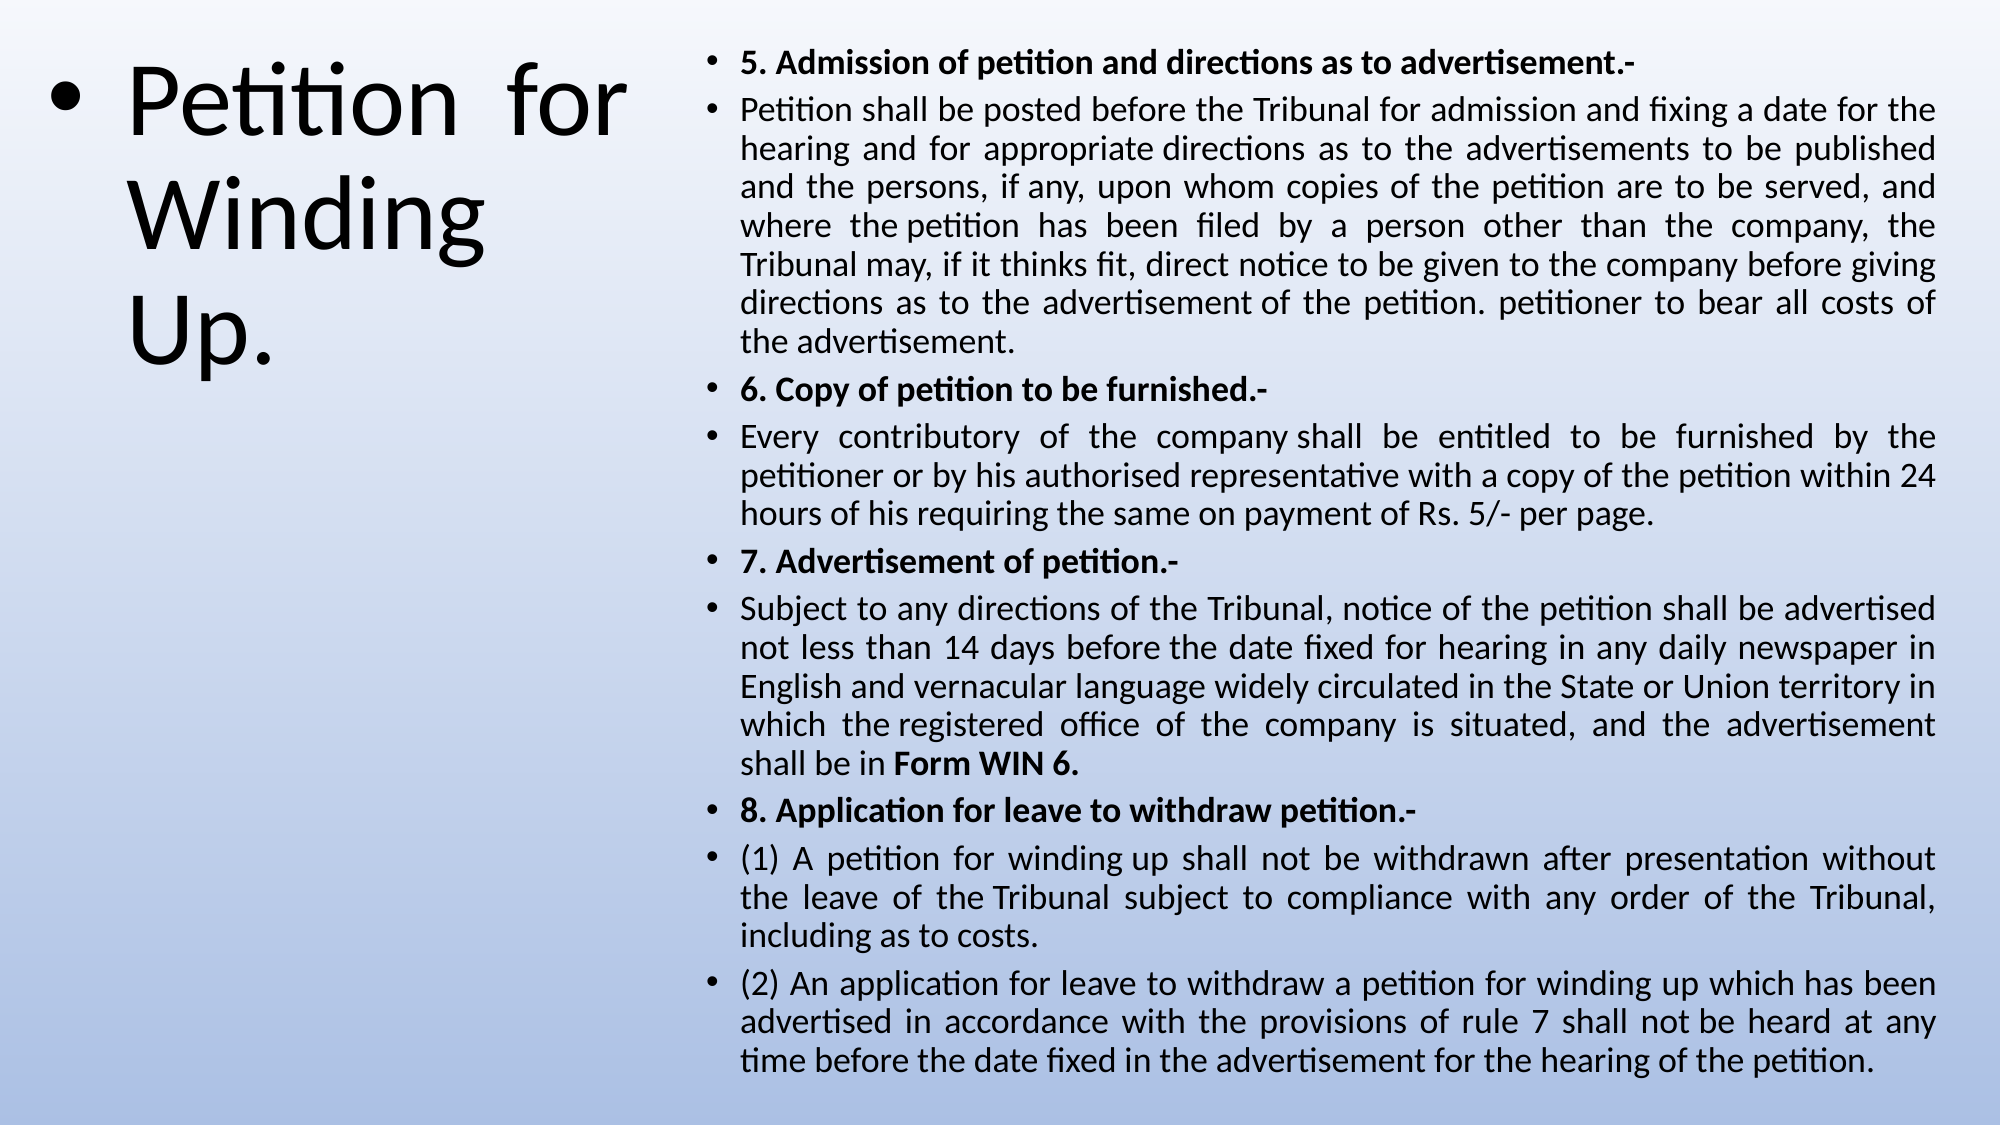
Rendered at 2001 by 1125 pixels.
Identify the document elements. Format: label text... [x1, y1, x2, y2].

list Petition for Winding Up. [32, 35, 645, 1070]
list 5. Admission of petition and directions as to advertisement.- Petition shall be posted before the Tribunal for admission and fixing a date for the hearing and for appropriate directions as to the advertisements to be published and the persons, if any, upon whom copies of the petition are to be served, and where the petition has been filed by a person other than the company, the Tribunal may, if it thinks fit, direct notice to be given to the company before giving directions as to the advertisement of the petition. petitioner to bear all costs of the advertisement. 6. Copy of petition to be furnished.- Every contributory of the company shall be entitled to be furnished by the petitioner or by his authorised representative with a copy of the petition within 24 hours of his requiring the same on payment of Rs. 5/- per page. 7. Advertisement of petition.- Subject to any directions of the Tribunal, notice of the petition shall be advertised not less than 14 days before the date fixed for hearing in any daily newspaper in English and vernacular language widely circulated in the State or Union territory in which the registered office of the company is situated, and the advertisement shall be in Form WIN 6. 8. Application for leave to withdraw petition.- (1) A petition for winding up shall not be withdrawn after presentation without the leave of the Tribunal subject to compliance with any order of the Tribunal, including as to costs. (2) An application for leave to withdraw a petition for winding up which has been advertised in accordance with the provisions of rule 7 shall not be heard at any time before the date fixed in the advertisement for the hearing of the petition. [691, 35, 1952, 1090]
